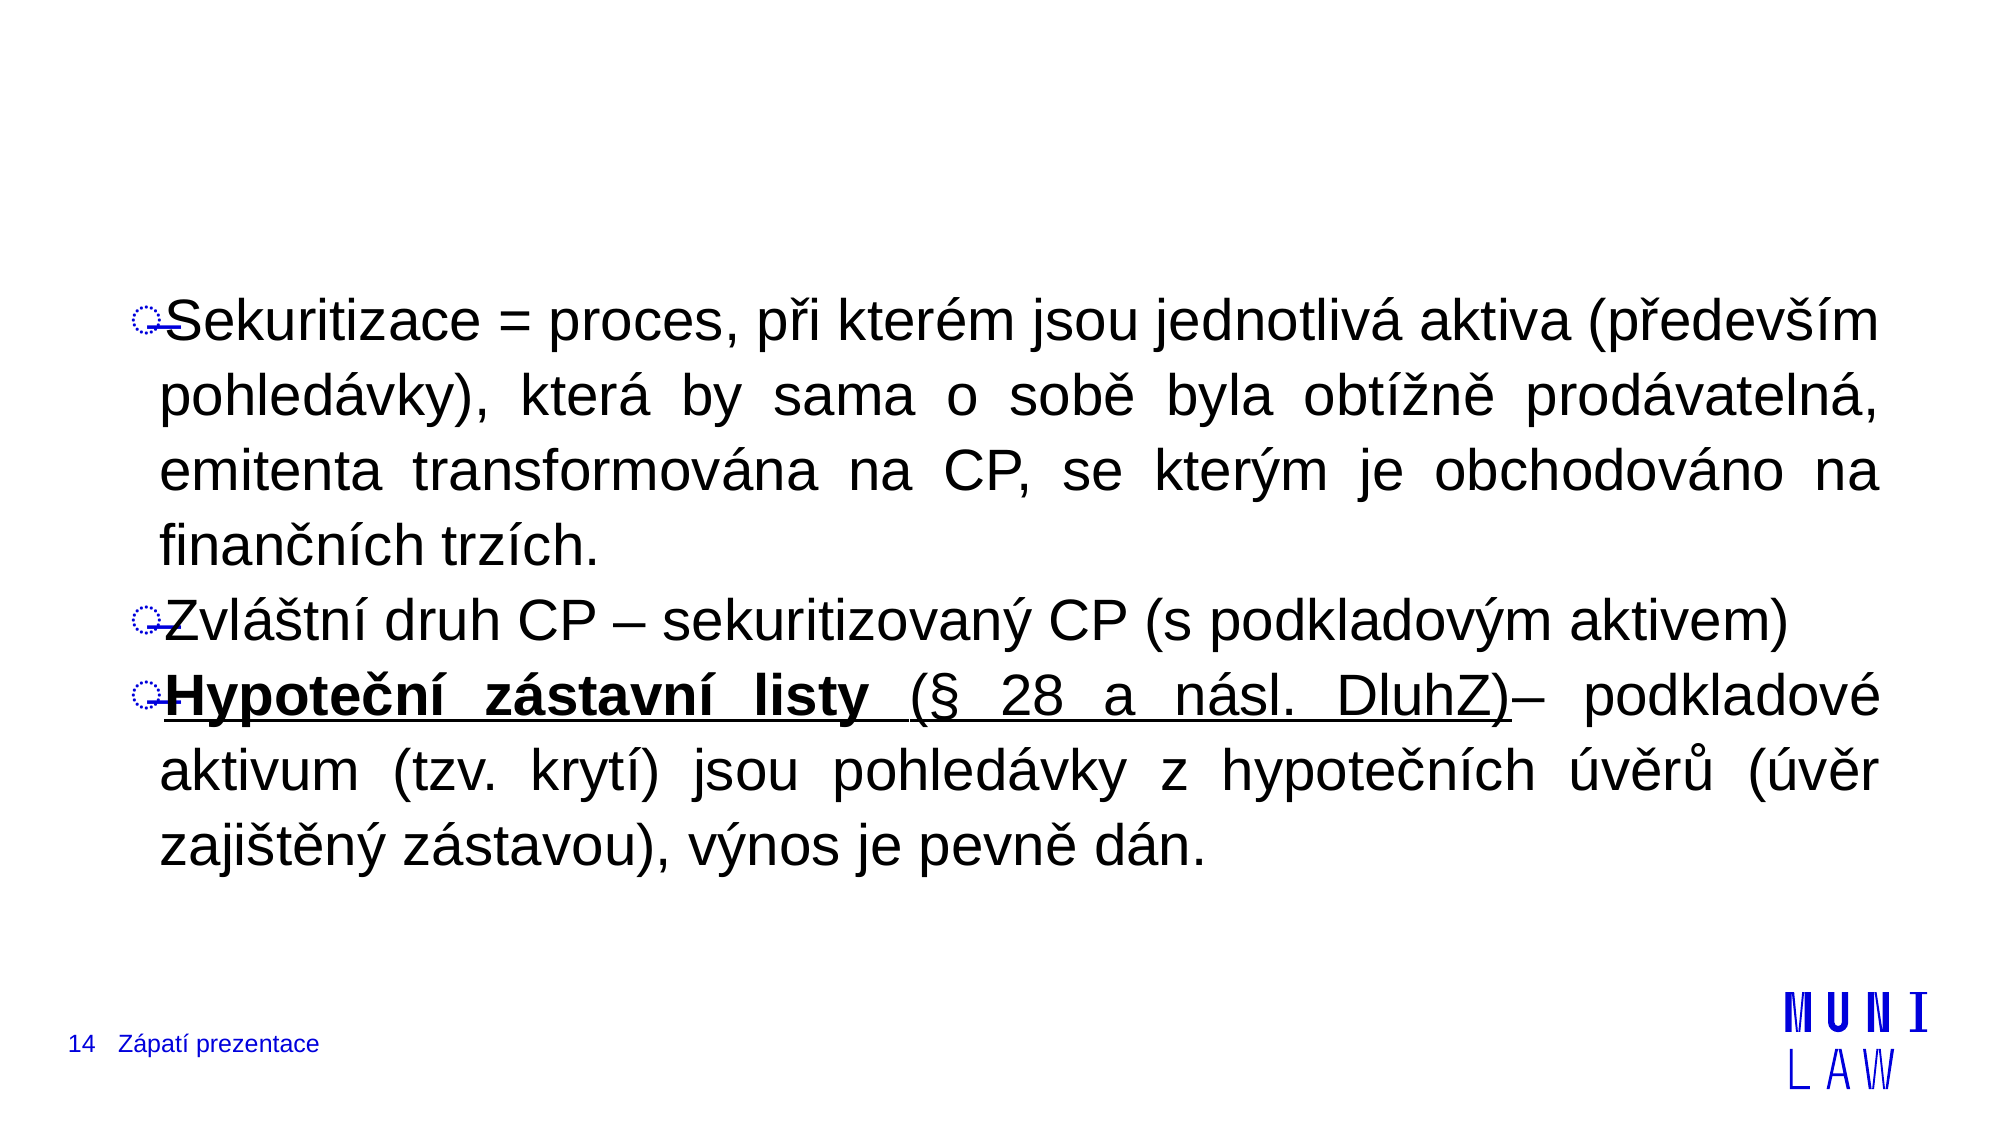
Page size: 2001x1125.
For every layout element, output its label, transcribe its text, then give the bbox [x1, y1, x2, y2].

list Sekuritizace = proces, při kterém jsou jednotlivá aktiva (především pohledávky), která by sama o sobě byla obtížně prodávatelná, emitenta transformována na CP, se kterým je obchodováno na finančních trzích. Zvláštní druh CP – sekuritizovaný CP (s podkladovým aktivem) Hypoteční zástavní listy (§ 28 a násl. DluhZ)– podkladové aktivum (tzv. krytí) jsou pohledávky z hypotečních úvěrů (úvěr zajištěný zástavou), výnos je pevně dán. [118, 277, 1883, 957]
footer Zápatí prezentace [118, 1021, 1418, 1063]
slide_number 14 [67, 1021, 110, 1063]
